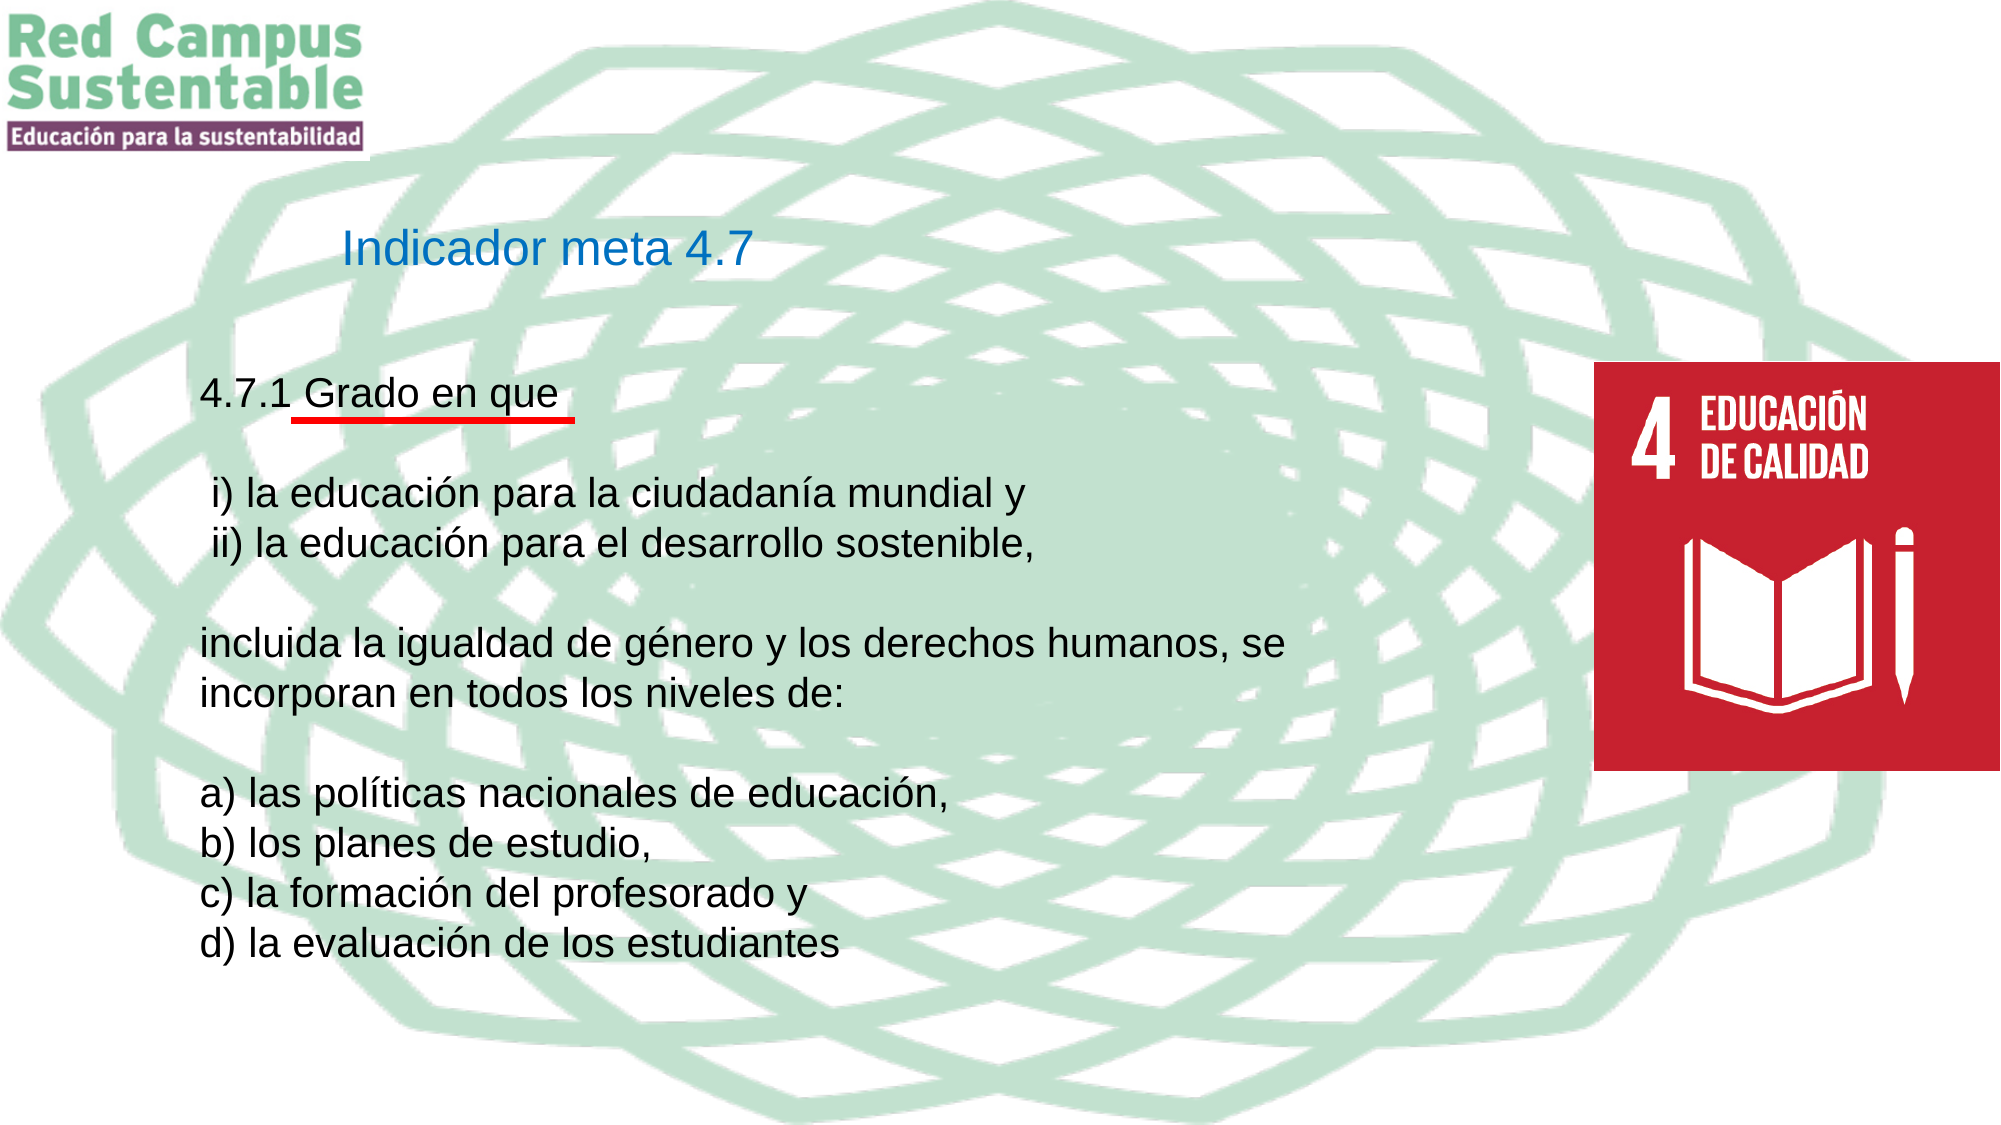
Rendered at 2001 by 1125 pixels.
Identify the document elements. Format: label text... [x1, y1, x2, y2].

text_box Indicador meta 4.7 [326, 208, 1237, 283]
picture [1594, 361, 2000, 772]
picture [0, 0, 370, 162]
text_box 4.7.1 Grado en que i) la educación para la ciudadanía mundial y ii) la educación para el desarrollo sostenible, incluida la igualdad de género y los derechos humanos, se incorporan en todos los niveles de: a) las políticas nacionales de educación, b) los planes de estudio, c) la formación del profesorado y d) la evaluación de los estudiantes [184, 358, 1473, 974]
